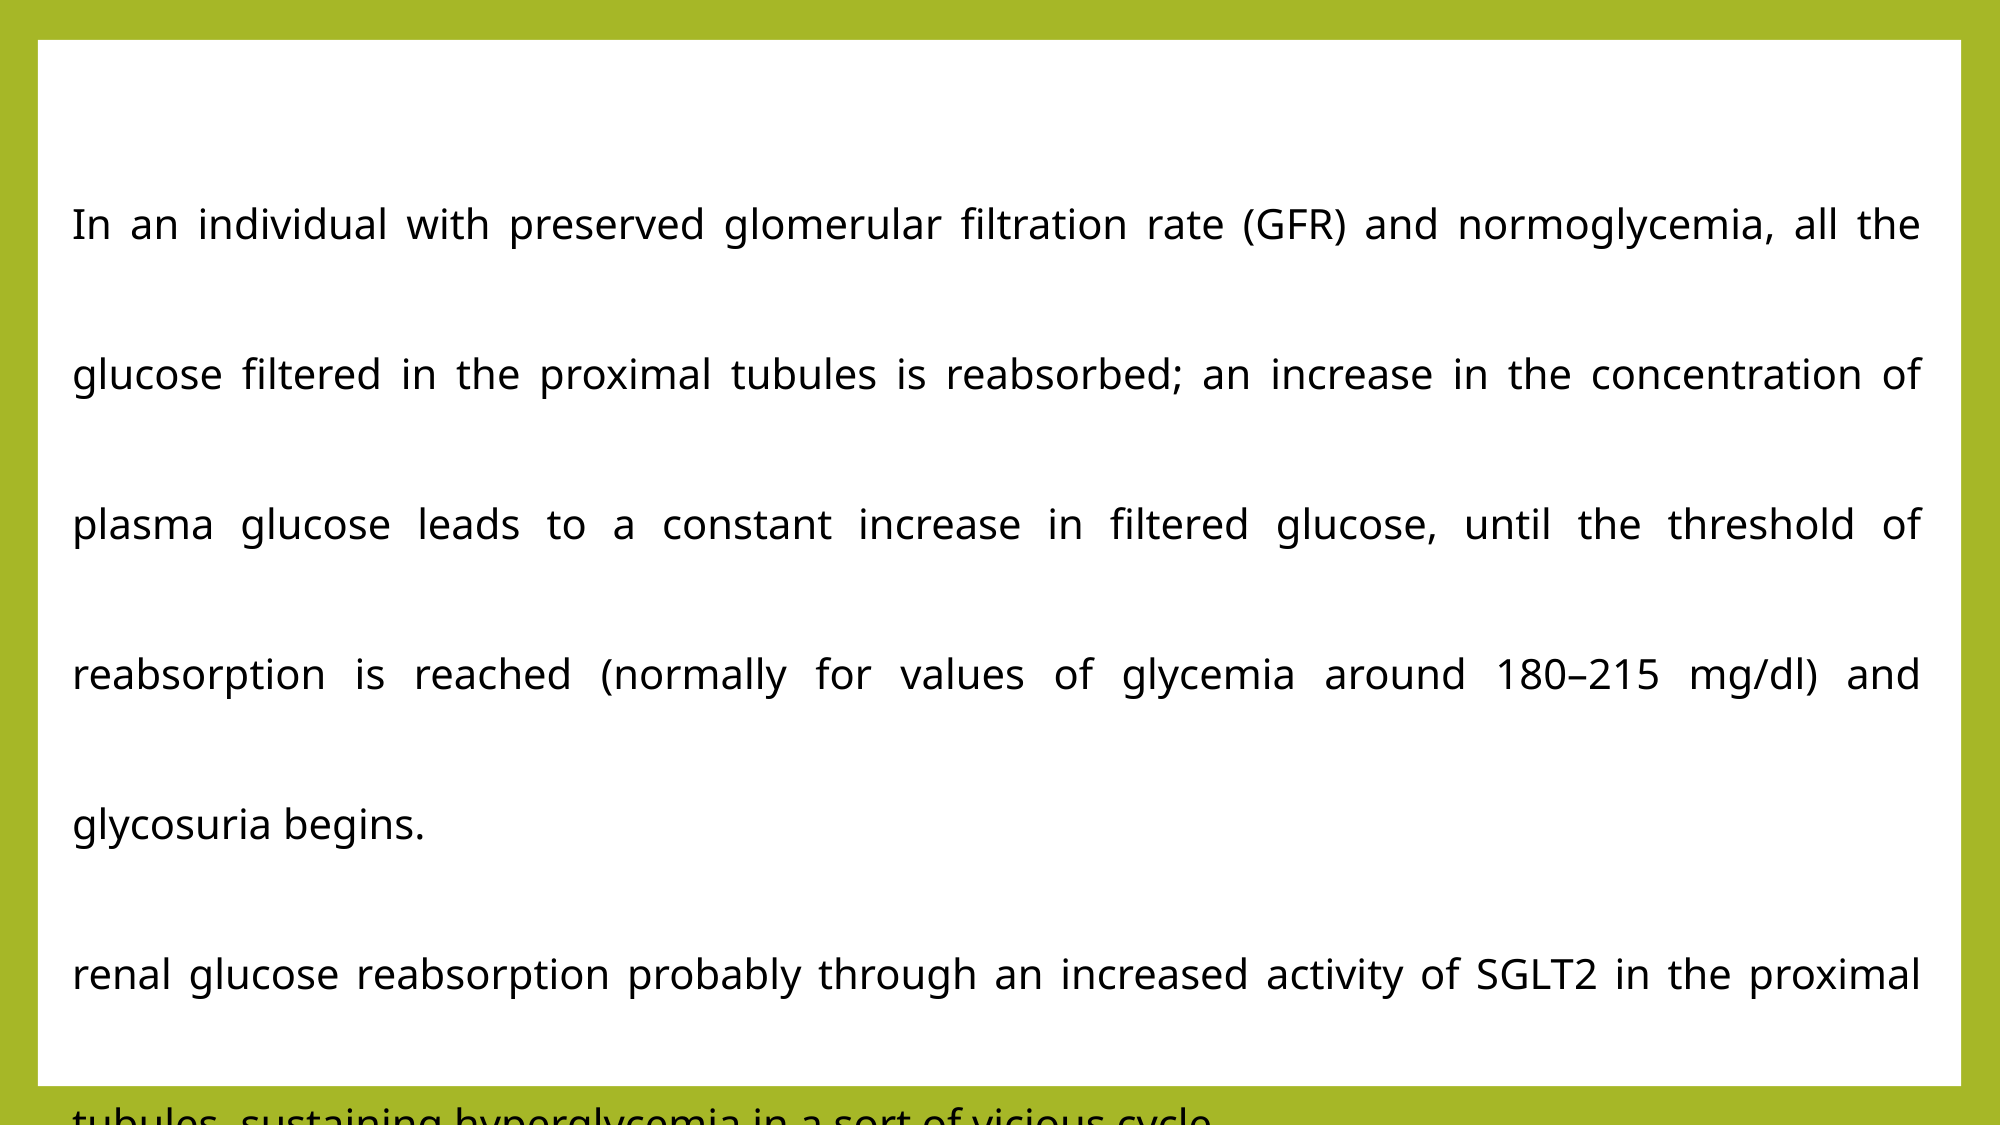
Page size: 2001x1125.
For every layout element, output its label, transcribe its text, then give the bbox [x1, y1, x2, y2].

text_box In an individual with preserved glomerular filtration rate (GFR) and normoglycemia, all the glucose filtered in the proximal tubules is reabsorbed; an increase in the concentration of plasma glucose leads to a constant increase in filtered glucose, until the threshold of reabsorption is reached (normally for values of glycemia around 180–215 mg/dl) and glycosuria begins. renal glucose reabsorption probably through an increased activity of SGLT2 in the proximal tubules, sustaining hyperglycemia in a sort of vicious cycle . [57, 90, 1937, 1125]
